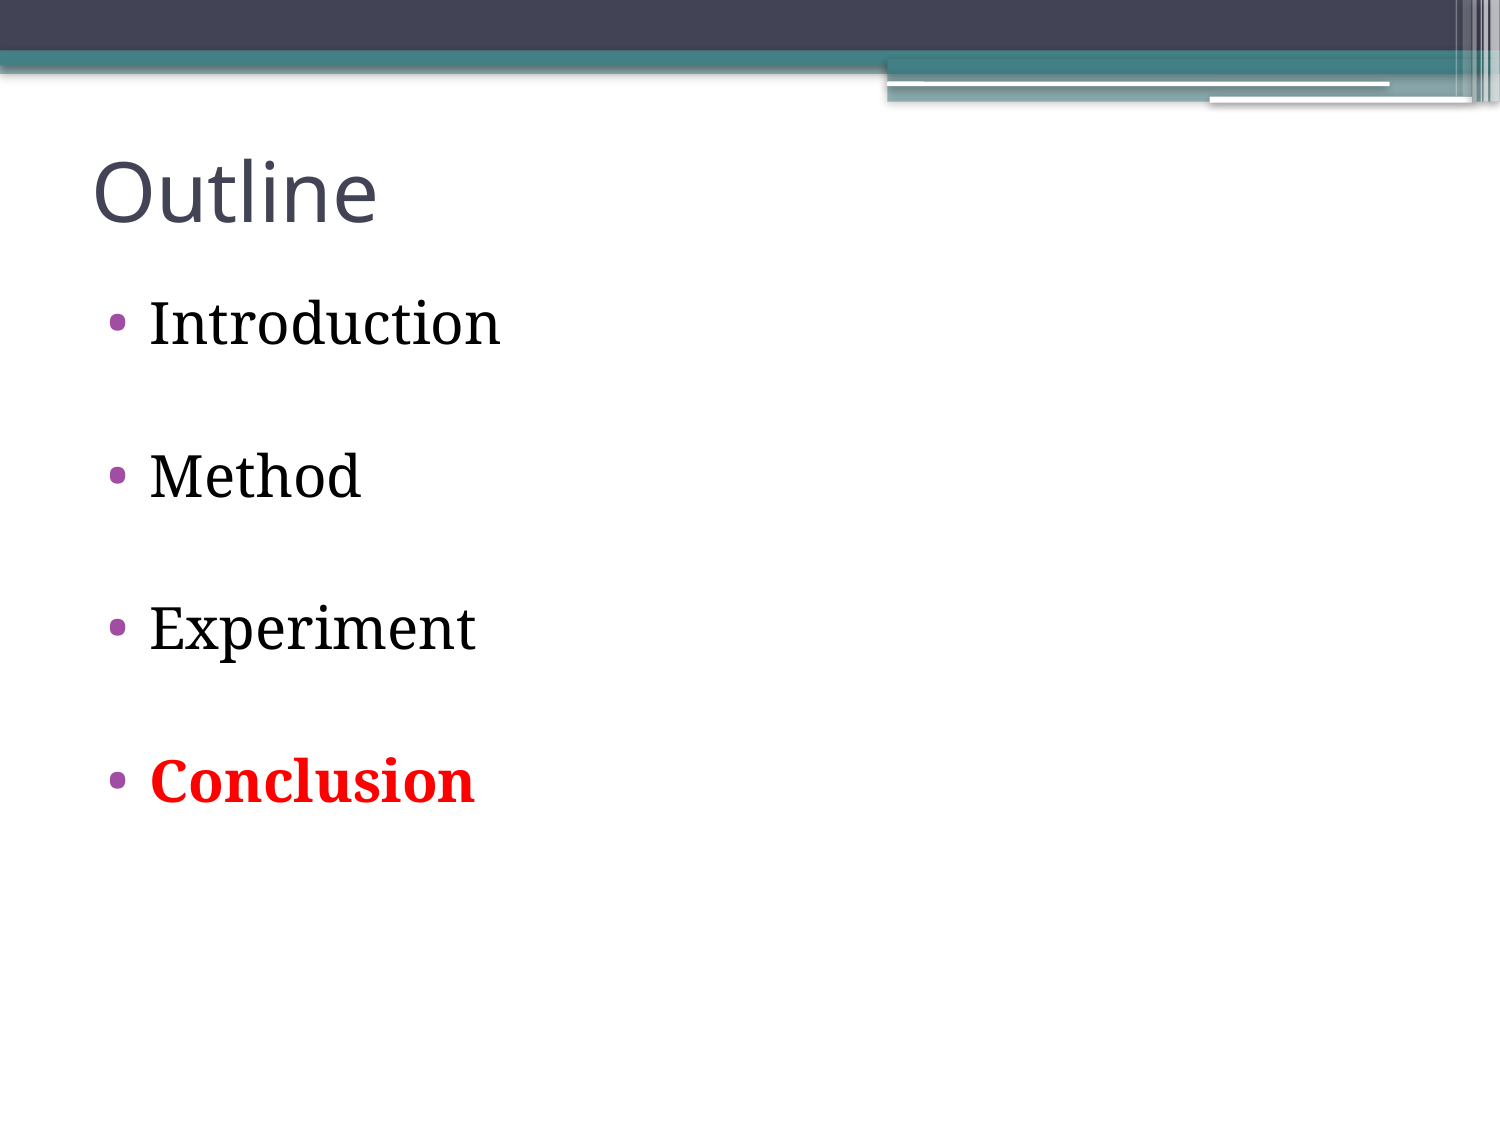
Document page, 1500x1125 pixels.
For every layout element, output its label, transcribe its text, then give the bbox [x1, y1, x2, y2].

title Outline [76, 101, 1427, 277]
list Introduction Method Experiment Conclusion [75, 278, 1425, 1079]
